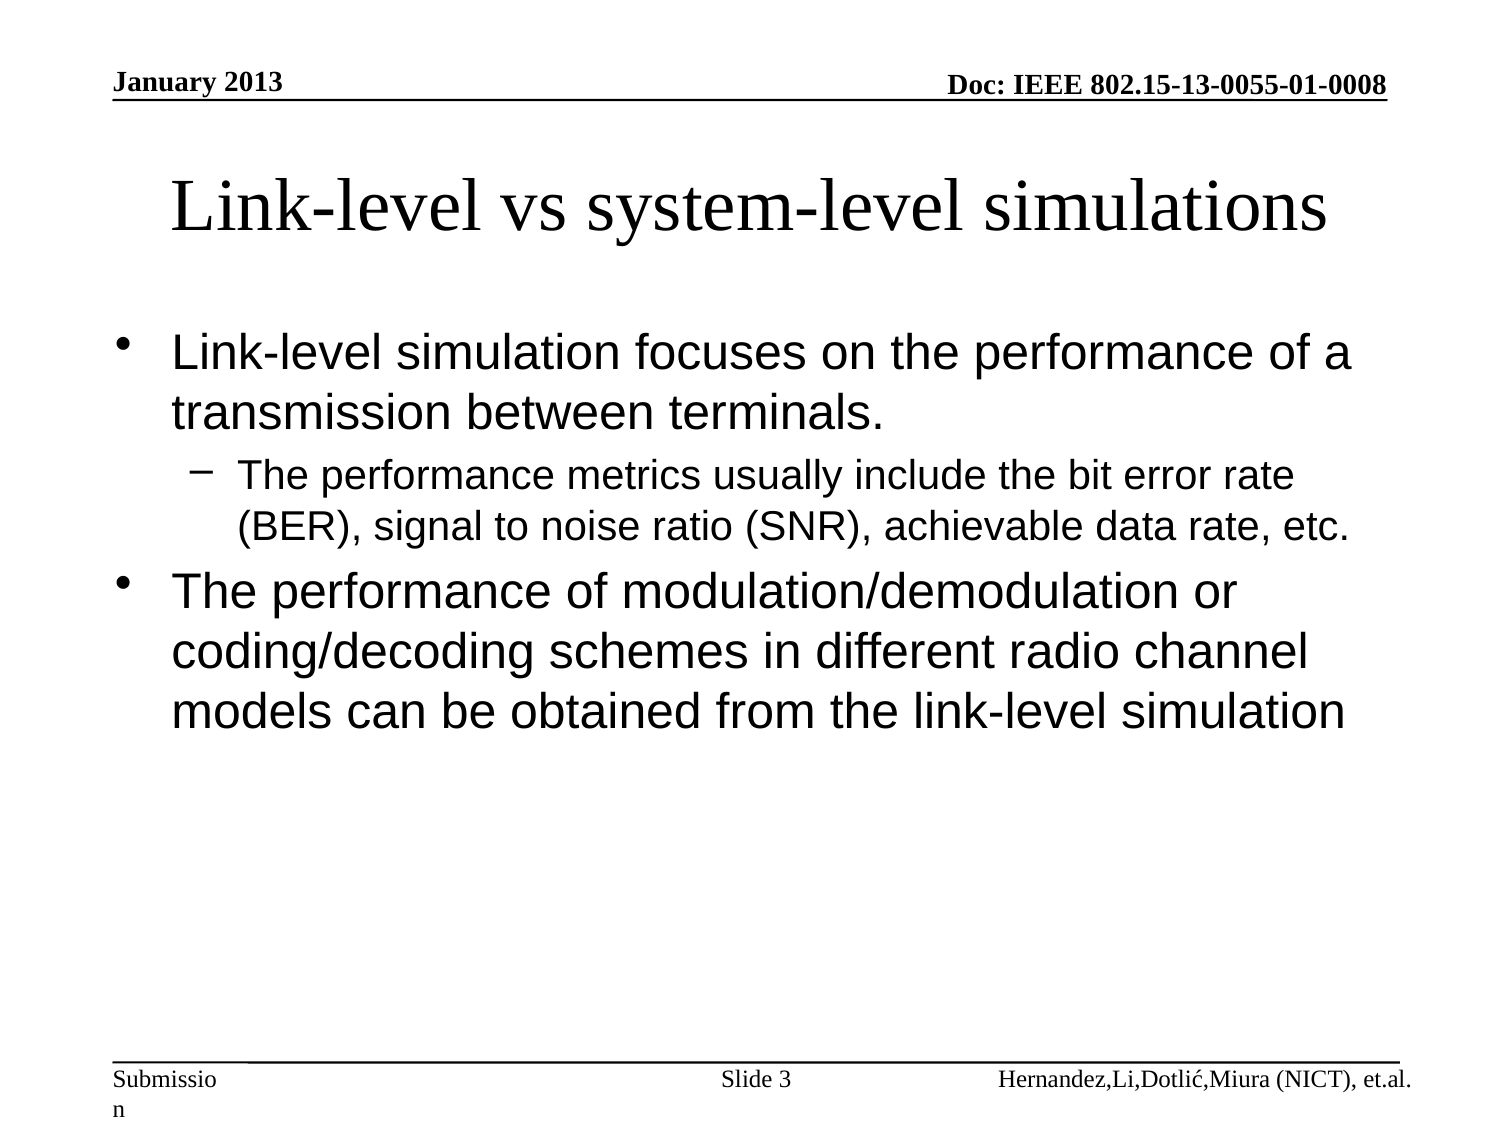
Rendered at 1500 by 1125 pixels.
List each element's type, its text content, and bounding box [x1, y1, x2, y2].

title Link-level vs system-level simulations [112, 112, 1388, 288]
slide_number Slide 3 [711, 1061, 801, 1093]
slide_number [112, 61, 376, 98]
list Link-level simulation focuses on the performance of a transmission between terminals. The performance metrics usually include the bit error rate (BER), signal to noise ratio (SNR), achievable data rate, etc. The performance of modulation/demodulation or coding/decoding schemes in different radio channel models can be obtained from the link-level simulation [99, 312, 1376, 988]
footer Hernandez,Li,Dotlić,Miura (NICT), et.al. [899, 1061, 1413, 1093]
